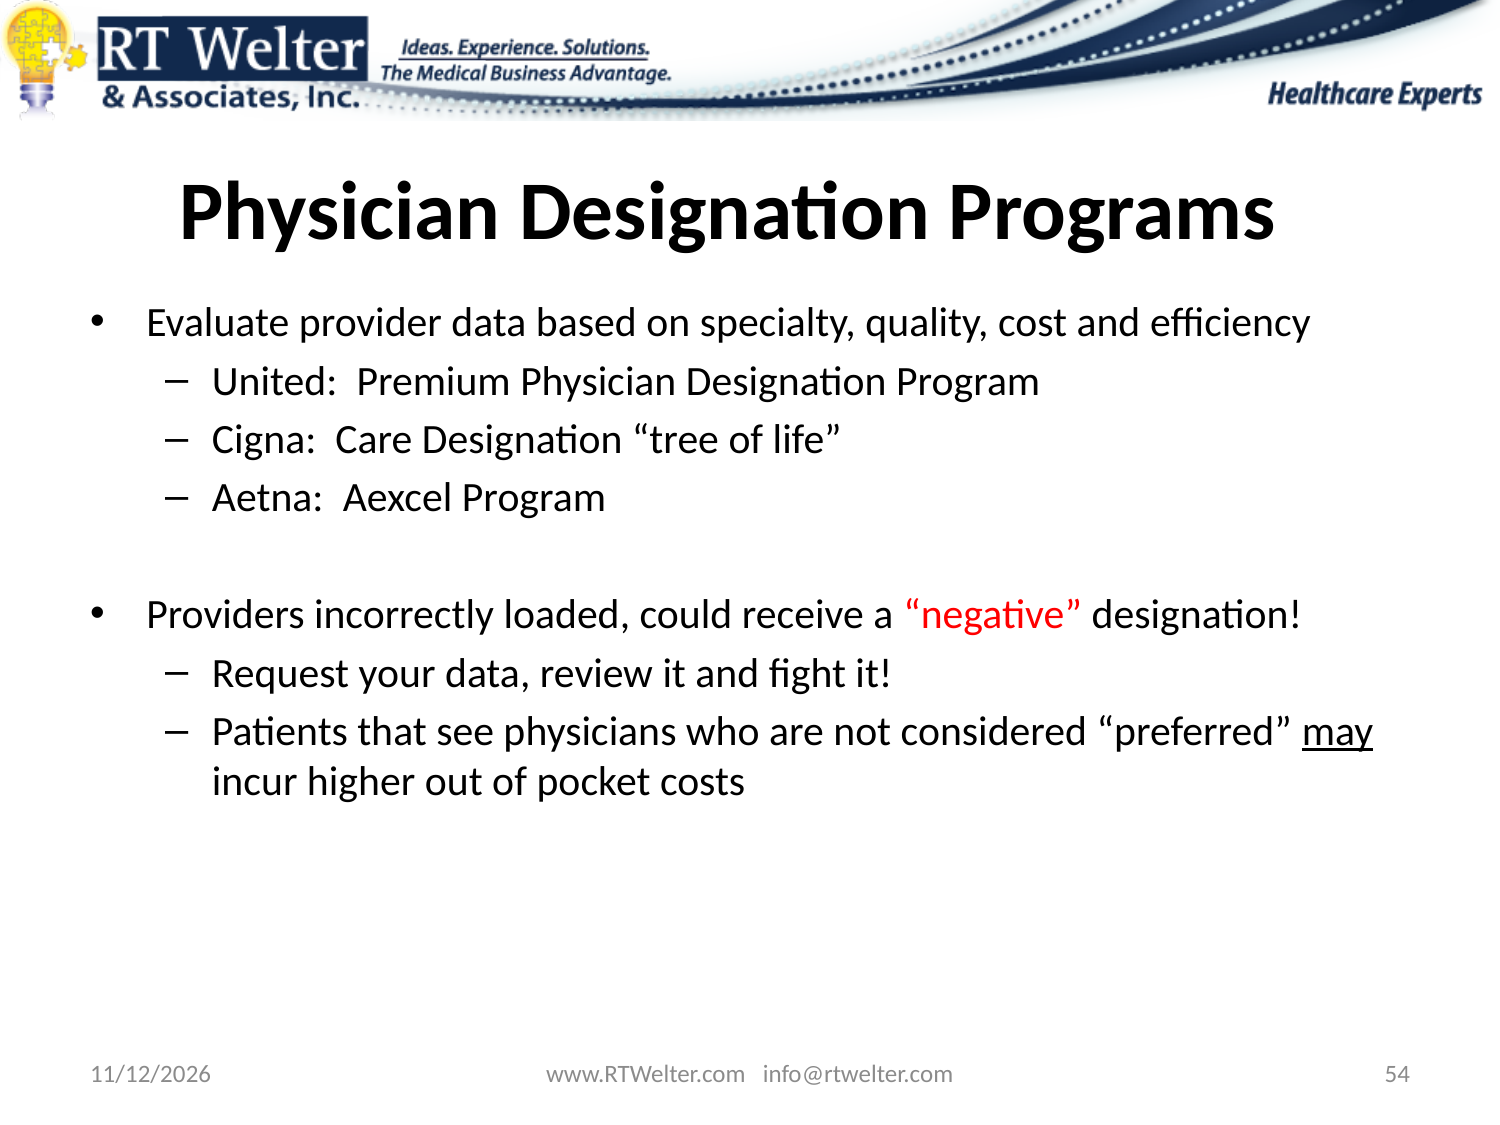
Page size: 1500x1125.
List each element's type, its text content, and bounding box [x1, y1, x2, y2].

title Physician Designation Programs [62, 112, 1413, 300]
slide_number 54 [1074, 1042, 1425, 1103]
picture [0, 0, 1500, 121]
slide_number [75, 1042, 425, 1103]
footer www.RTWelter.com info@rtwelter.com [512, 1042, 988, 1103]
list Evaluate provider data based on specialty, quality, cost and efficiency United: Premium Physician Designation Program Cigna: Care Designation “tree of life” Aetna: Aexcel Program Providers incorrectly loaded, could receive a “negative” designation! Request your data, review it and fight it! Patients that see physicians who are not considered “preferred” may incur higher out of pocket costs [75, 287, 1425, 1030]
